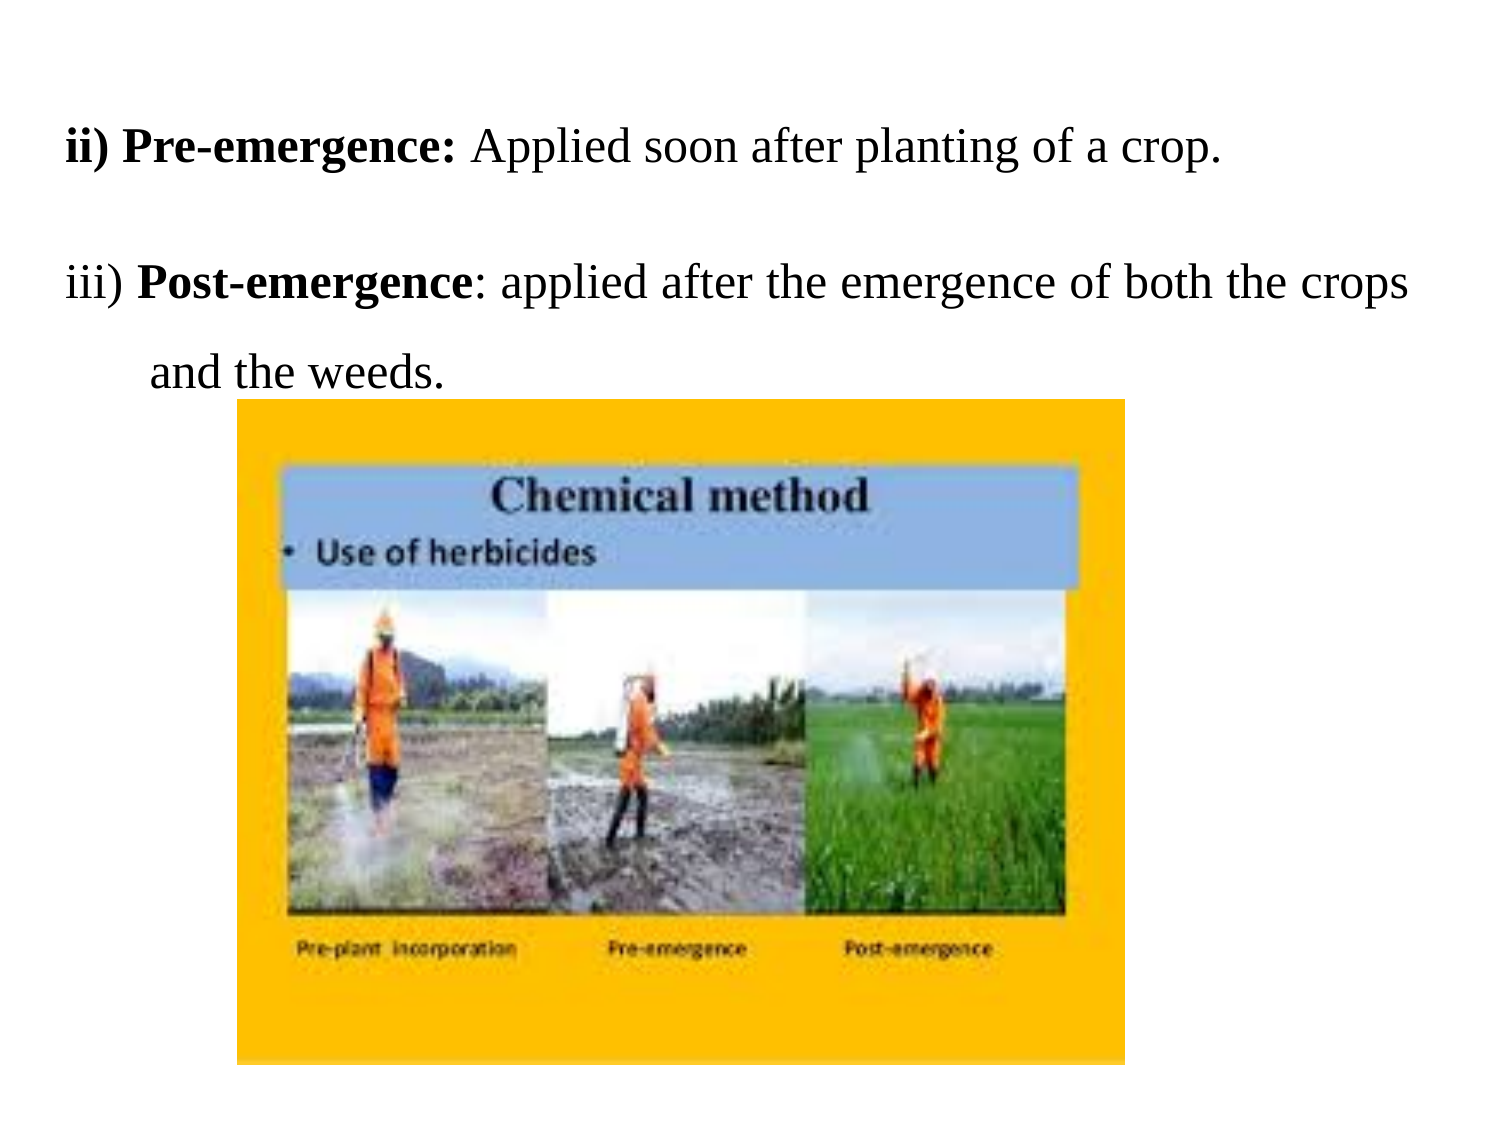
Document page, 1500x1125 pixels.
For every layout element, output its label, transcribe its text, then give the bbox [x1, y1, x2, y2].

list ii) Pre-emergence: Applied soon after planting of a crop. iii) Post-emergence: applied after the emergence of both the crops and the weeds. [50, 75, 1425, 1005]
picture [237, 399, 1126, 1065]
